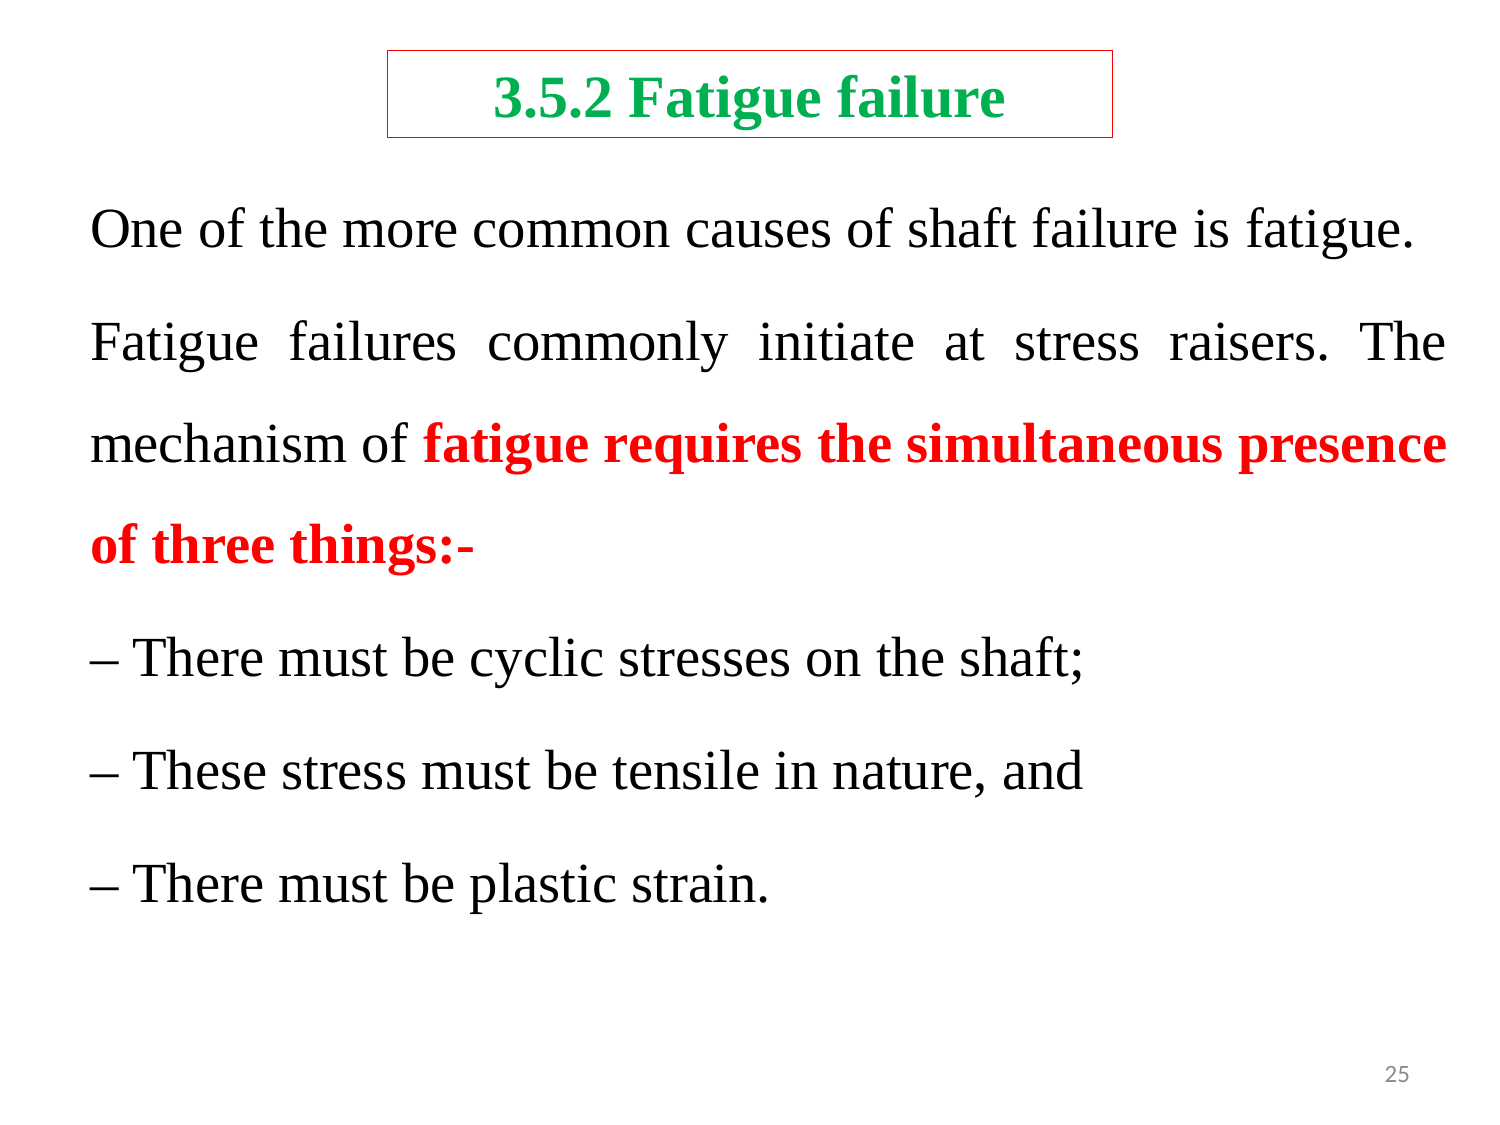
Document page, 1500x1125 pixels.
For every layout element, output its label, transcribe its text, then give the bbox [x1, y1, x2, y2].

slide_number 25 [1074, 1042, 1425, 1103]
list One of the more common causes of shaft failure is fatigue. Fatigue failures commonly initiate at stress raisers. The mechanism of fatigue requires the simultaneous presence of three things:- – There must be cyclic stresses on the shaft; – These stress must be tensile in nature, and – There must be plastic strain. [75, 149, 1463, 1005]
title 3.5.2 Fatigue failure [387, 50, 1113, 138]
